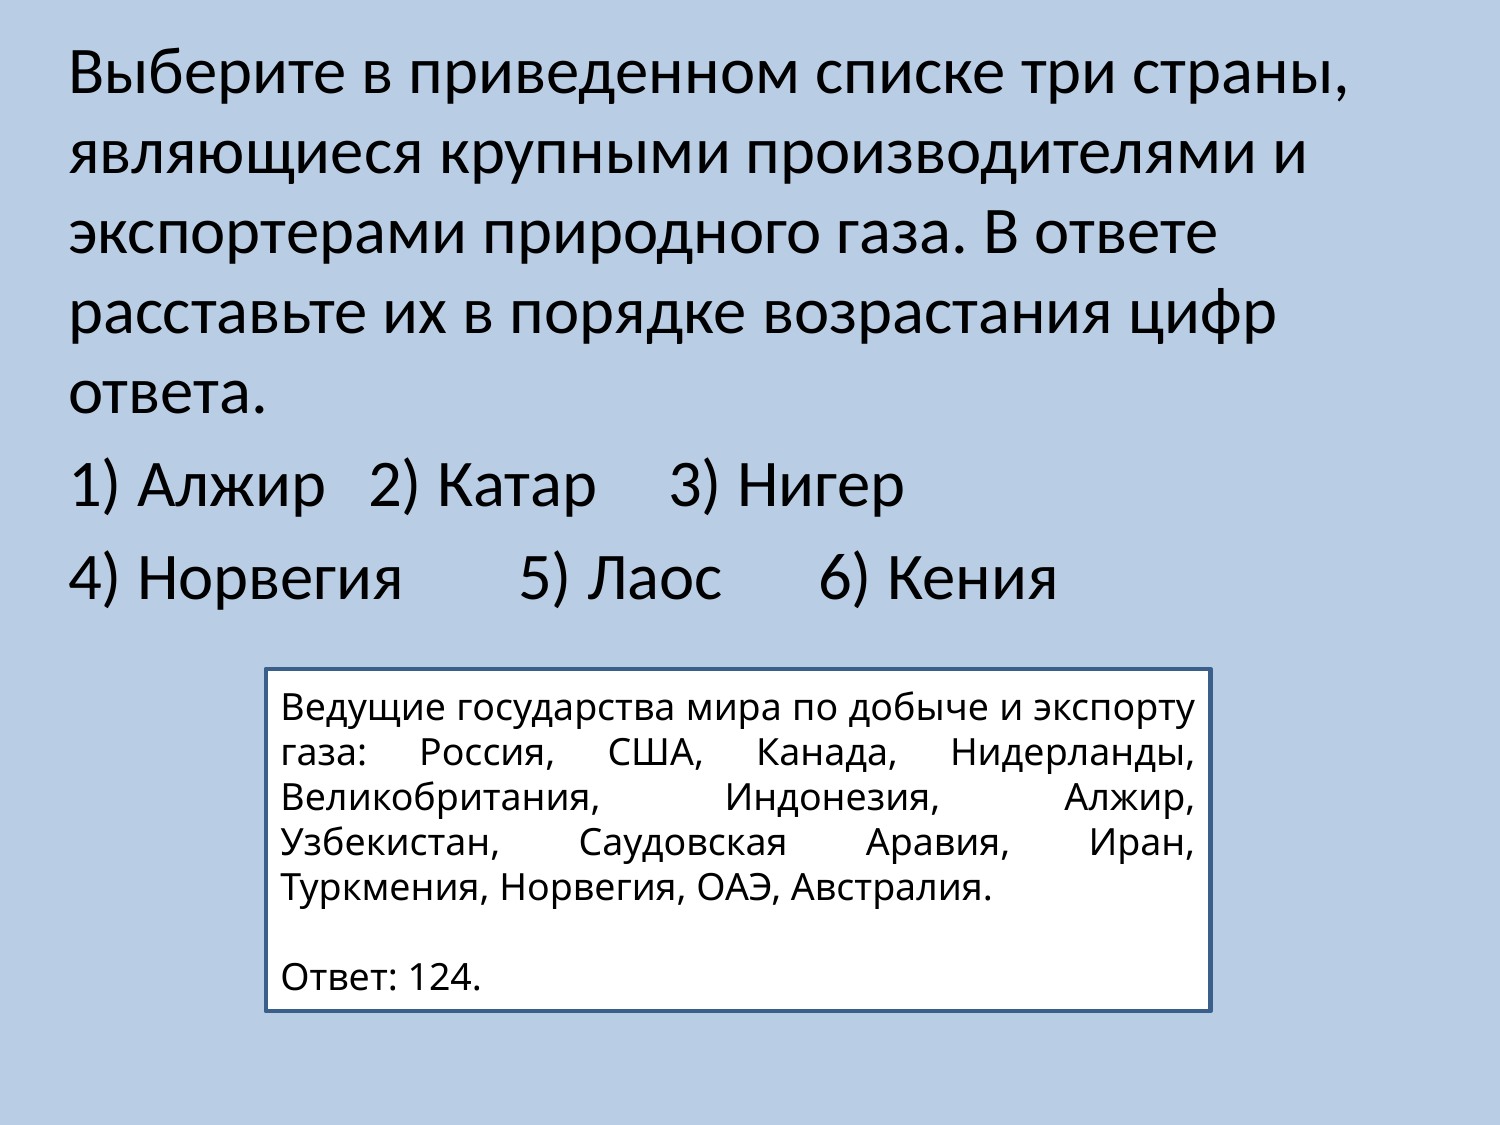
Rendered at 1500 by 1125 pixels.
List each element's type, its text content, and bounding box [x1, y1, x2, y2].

text_box Ведущие государства мира по добыче и экспорту газа: Россия, США, Канада, Нидерланды, Великобритания, Индонезия, Алжир, Узбекистан, Саудовская Аравия, Иран, Туркмения, Норвегия, ОАЭ, Австралия. Ответ: 124. [264, 667, 1213, 1013]
list Выберите в приведенном списке три страны, являющиеся крупными производителями и экспортерами природного газа. В ответе расставьте их в порядке возрастания цифр ответа. 1) Алжир 2) Катар 3) Нигер 4) Норвегия 5) Лаос 6) Кения [53, 19, 1425, 1005]
